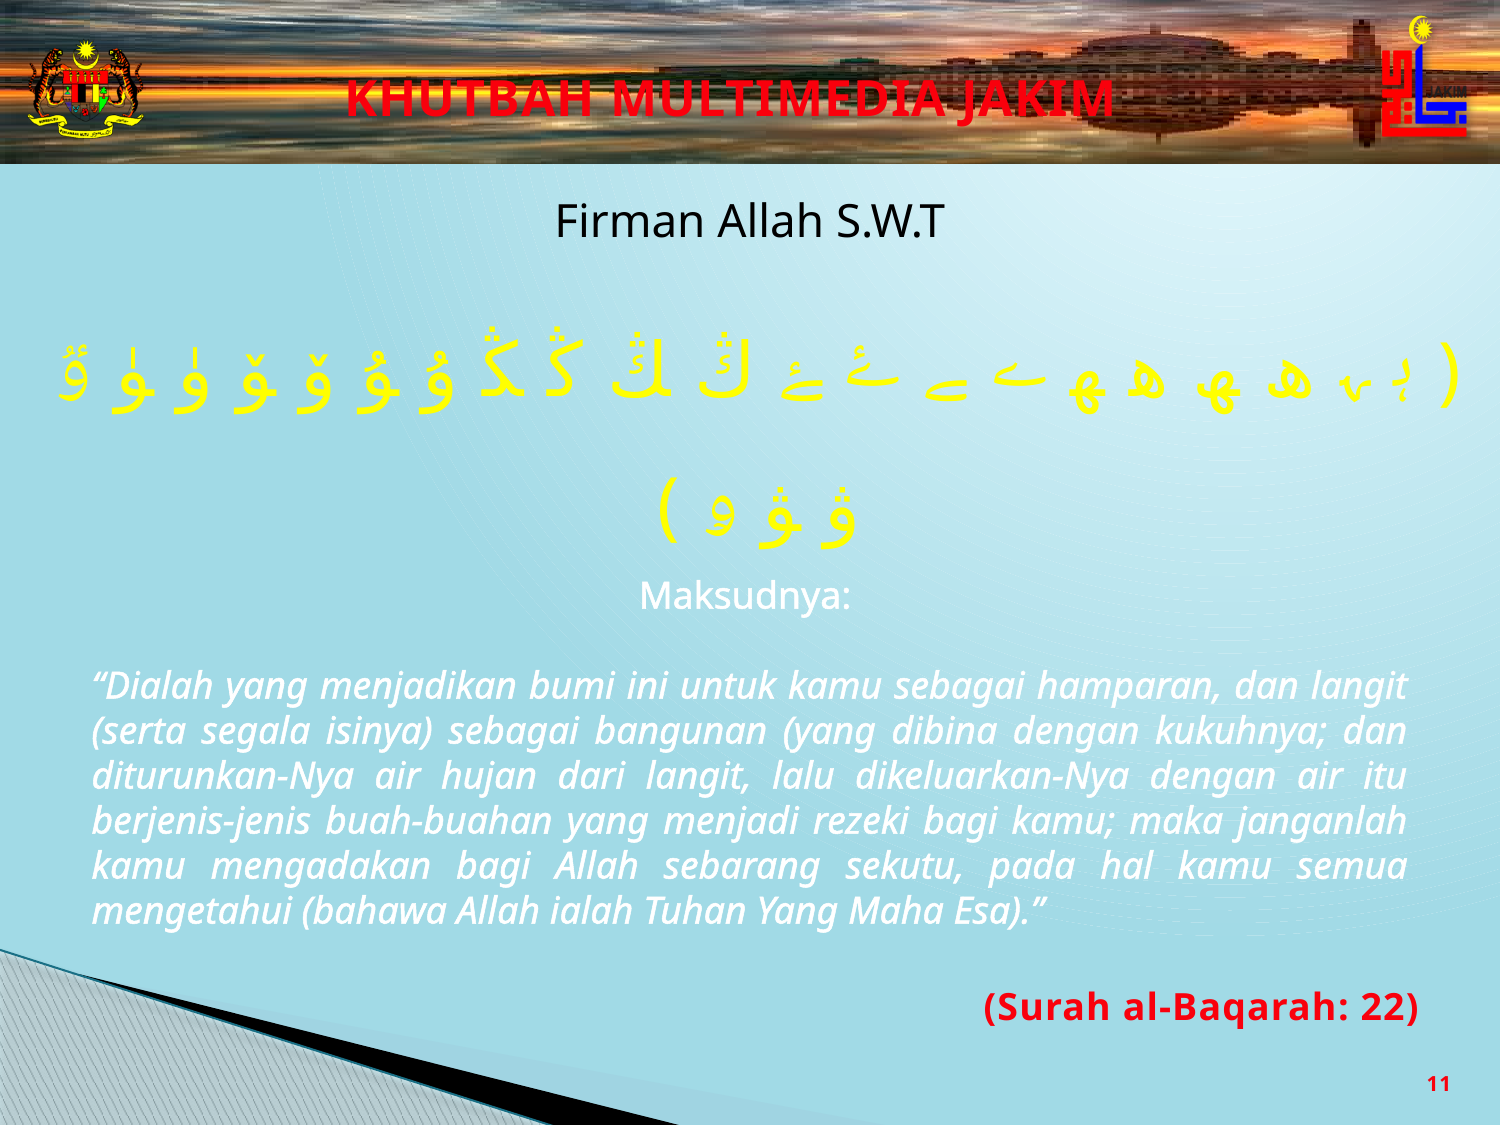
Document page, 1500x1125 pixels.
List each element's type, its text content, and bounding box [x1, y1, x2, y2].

text_box Firman Allah S.W.T [17, 184, 1483, 255]
slide_number 11 [1341, 1045, 1466, 1106]
text_box Maksudnya: “Dialah yang menjadikan bumi ini untuk kamu sebagai hamparan, dan langit (serta segala isinya) sebagai bangunan (yang dibina dengan kukuhnya; dan diturunkan-Nya air hujan dari langit, lalu dikeluarkan-Nya dengan air itu berjenis-jenis buah-buahan yang menjadi rezeki bagi kamu; maka janganlah kamu mengadakan bagi Allah sebarang sekutu, pada hal kamu semua mengetahui (bahawa Allah ialah Tuhan Yang Maha Esa).” [76, 563, 1424, 939]
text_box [0, 0, 1500, 165]
text_box ﴿ ﮨ ﮩ ﮪ ﮫ ﮬ ﮭ ﮮ ﮯ ﮰ ﮱ ﯓ ﯔ ﯕ ﯖ ﯗ ﯘ ﯙ ﯚ ﯛ ﯜ ﯝ ﯞ ﯟ ﯠ ﴾ [17, 268, 1500, 554]
text_box (Surah al-Baqarah: 22) [968, 975, 1434, 1036]
